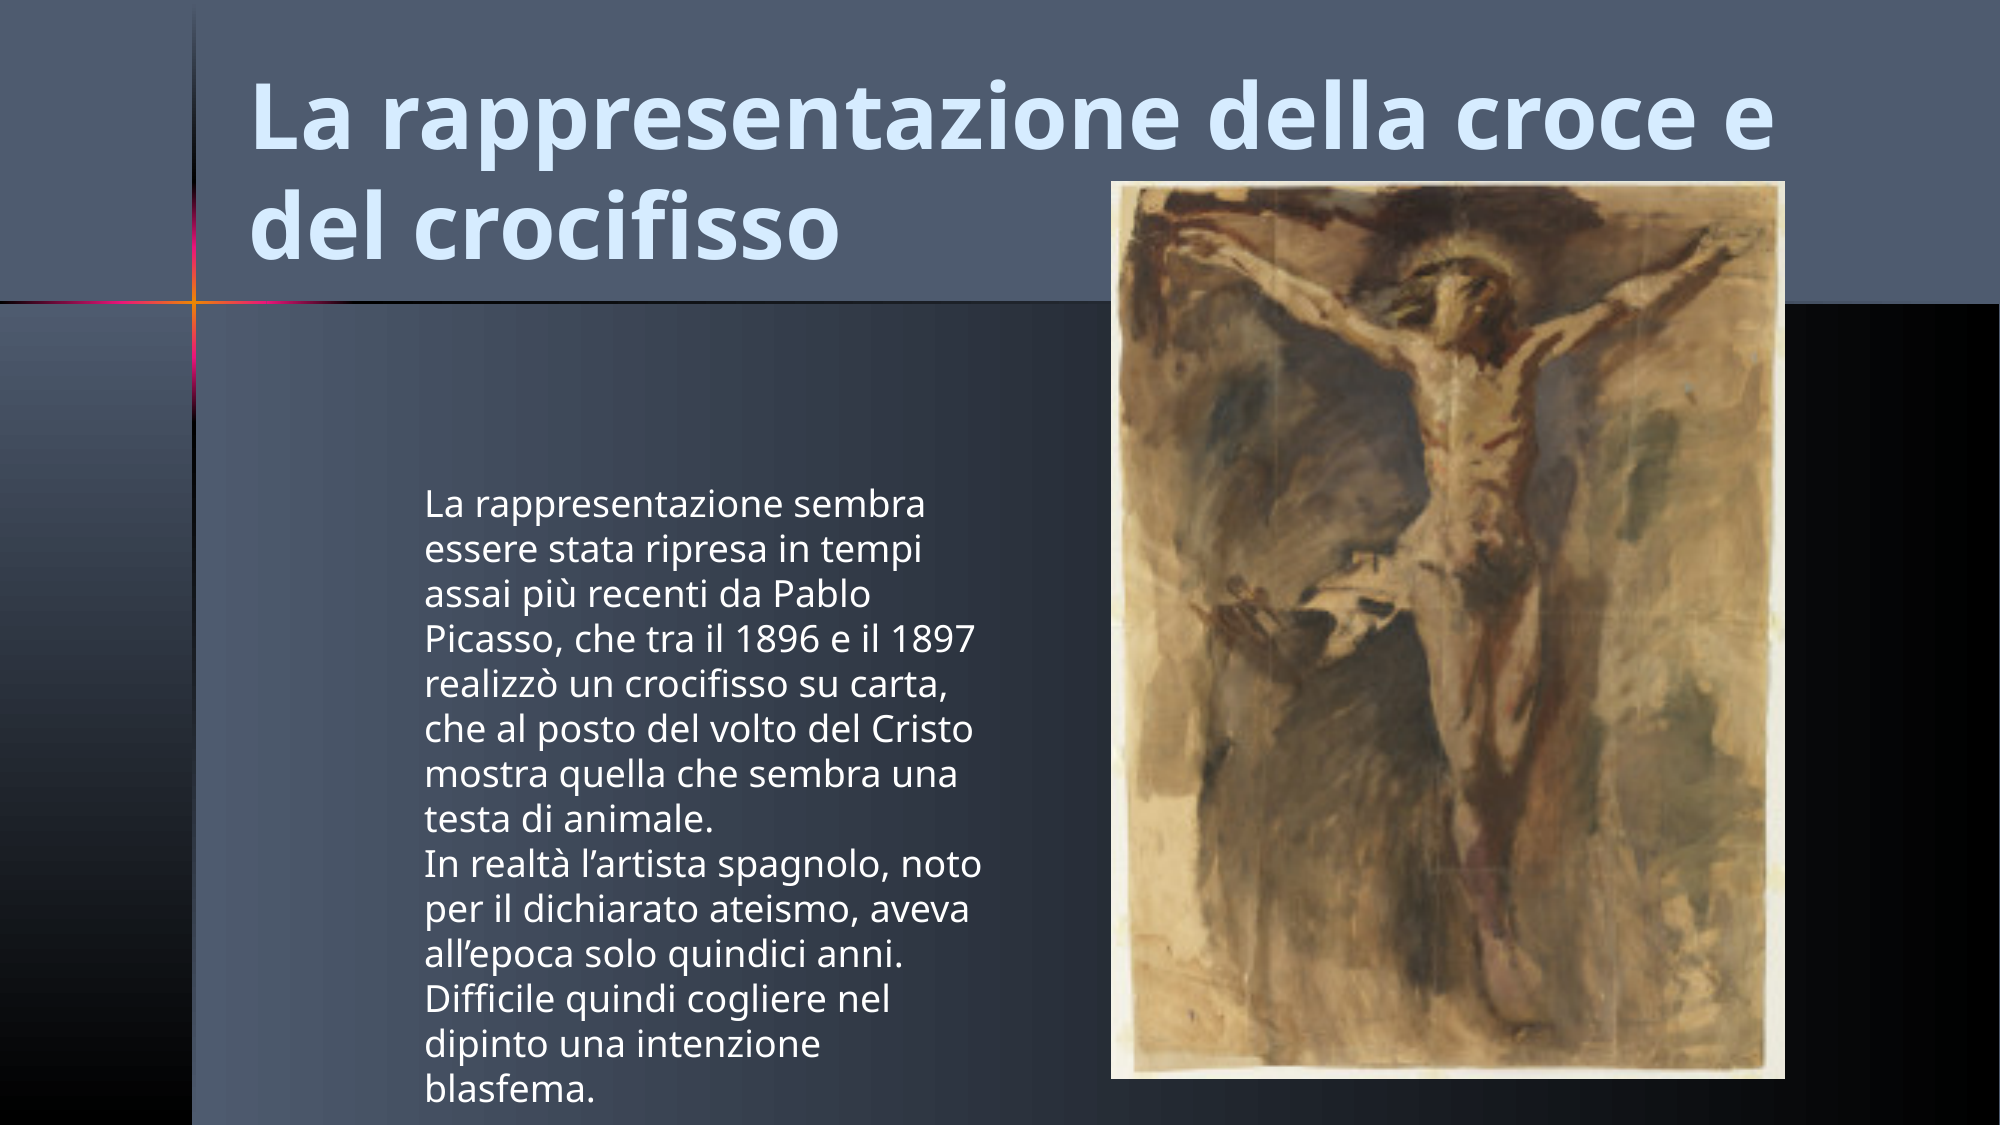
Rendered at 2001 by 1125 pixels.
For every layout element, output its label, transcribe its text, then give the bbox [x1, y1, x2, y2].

text_box La rappresentazione sembra essere stata ripresa in tempi assai più recenti da Pablo Picasso, che tra il 1896 e il 1897 realizzò un crocifisso su carta, che al posto del volto del Cristo mostra quella che sembra una testa di animale. In realtà l’artista spagnolo, noto per il dichiarato ateismo, aveva all’epoca solo quindici anni. Difficile quindi cogliere nel dipinto una intenzione blasfema. [409, 472, 1000, 1118]
picture [1111, 180, 1786, 1080]
title La rappresentazione della croce e del crocifisso [233, 49, 1884, 286]
